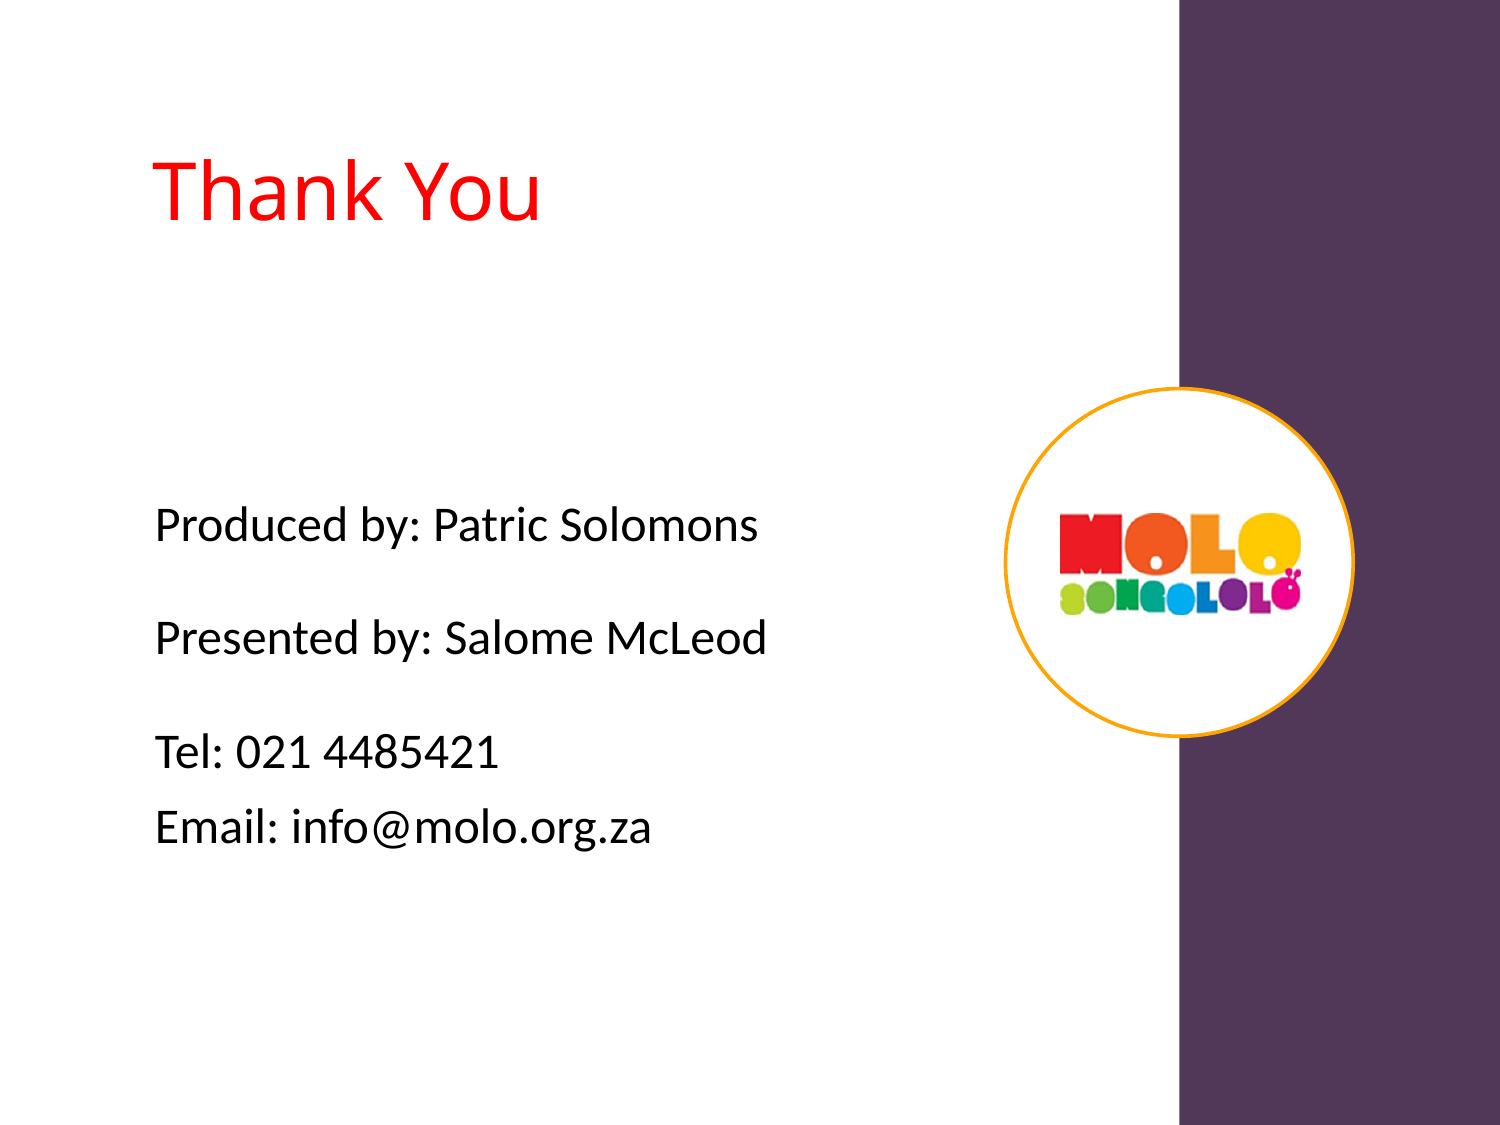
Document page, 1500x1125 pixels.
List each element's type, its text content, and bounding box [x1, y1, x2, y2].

title Thank You [137, 112, 1058, 276]
picture [1060, 513, 1301, 615]
list Produced by: Patric Solomons Presented by: Salome McLeod Tel: 021 4485421 Email: info@molo.org.za [139, 365, 966, 987]
text_box [1178, 0, 1500, 1125]
text_box [1004, 387, 1355, 738]
